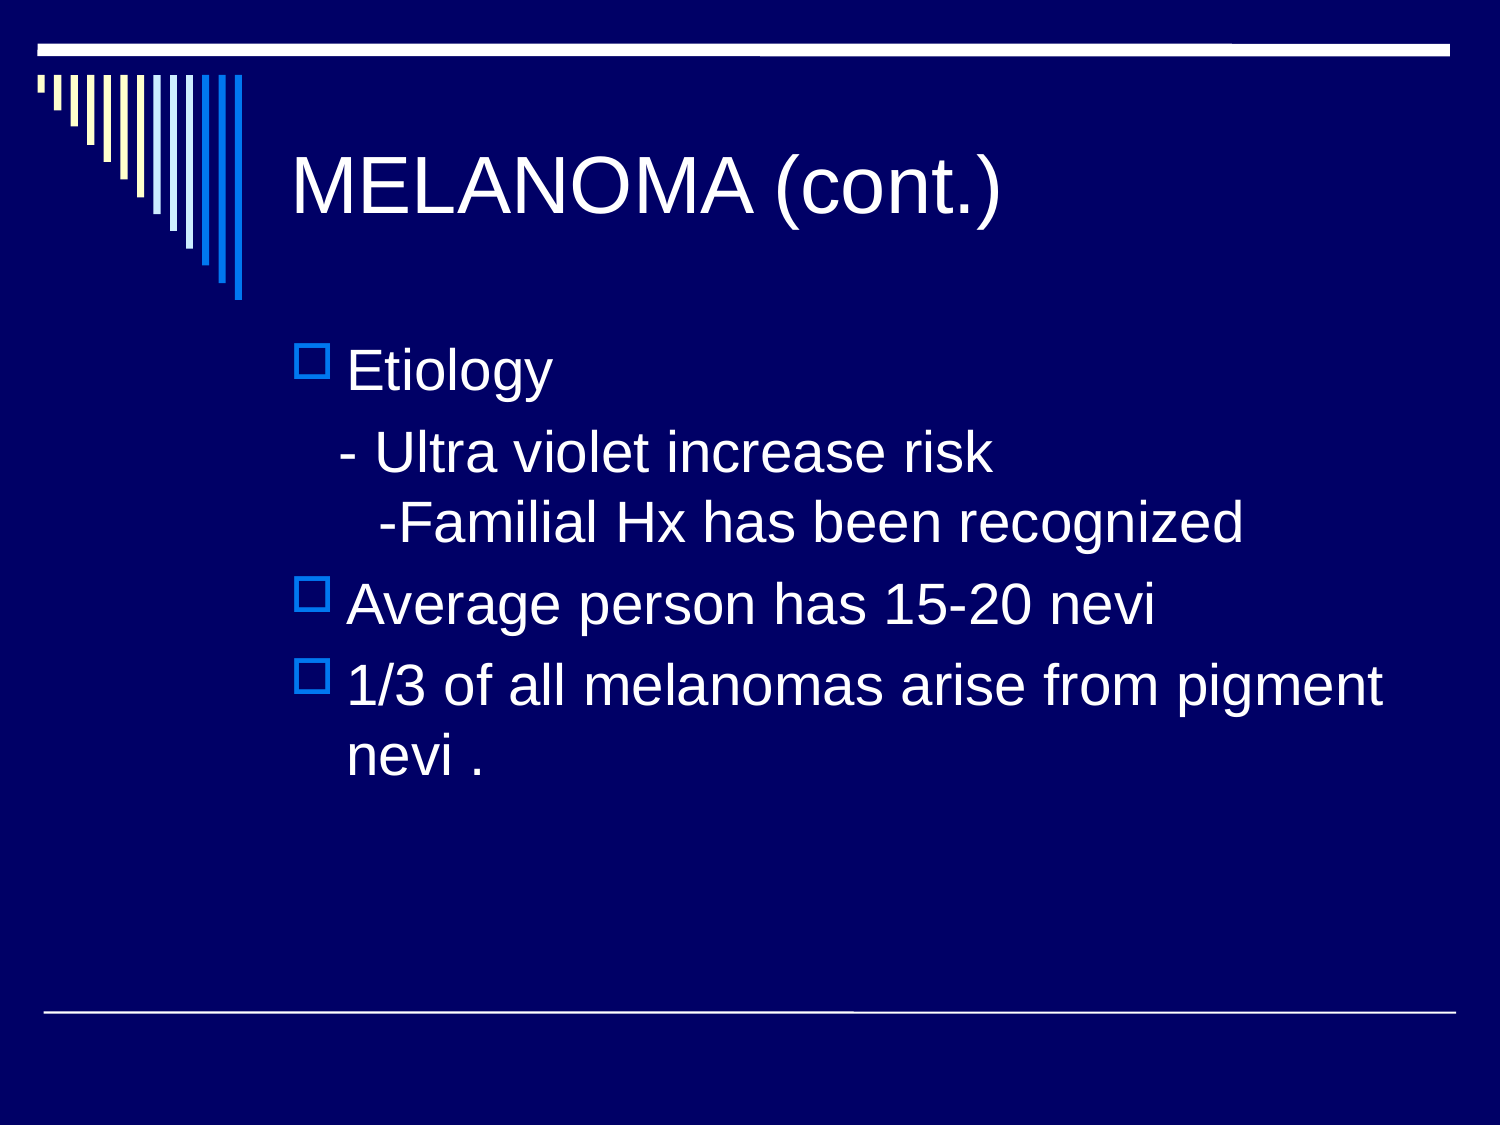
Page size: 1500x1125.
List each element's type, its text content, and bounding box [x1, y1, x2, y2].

title MELANOMA (cont.) [274, 74, 1426, 288]
list Etiology - Ultra violet increase risk -Familial Hx has been recognized Average person has 15-20 nevi 1/3 of all melanomas arise from pigment nevi . [274, 324, 1426, 1001]
